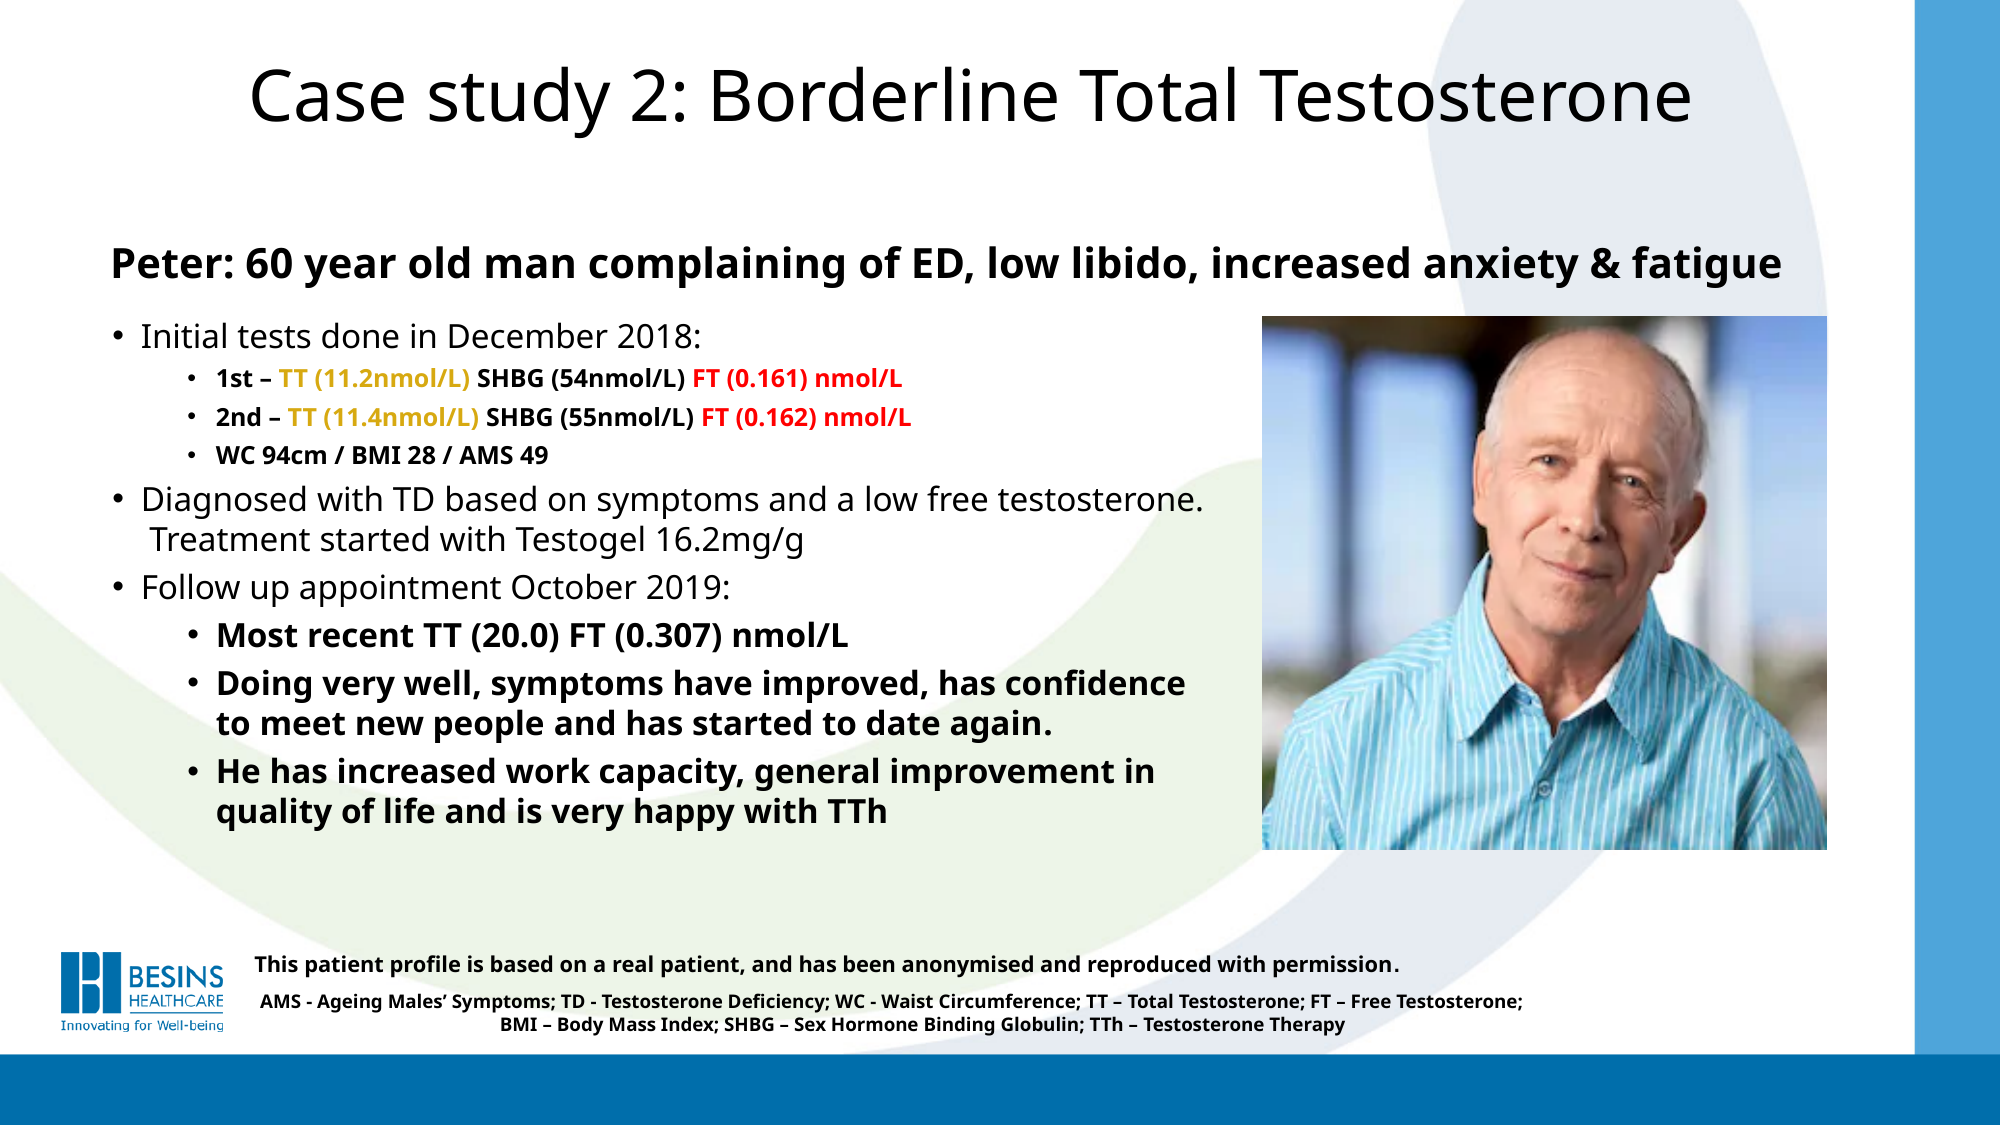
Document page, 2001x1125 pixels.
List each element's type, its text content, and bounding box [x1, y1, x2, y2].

text_box Initial tests done in December 2018: 1st – TT (11.2nmol/L) SHBG (54nmol/L) FT (0.161) nmol/L 2nd – TT (11.4nmol/L) SHBG (55nmol/L) FT (0.162) nmol/L WC 94cm / BMI 28 / AMS 49 Diagnosed with TD based on symptoms and a low free testosterone. Treatment started with Testogel 16.2mg/g Follow up appointment October 2019: Most recent TT (20.0) FT (0.307) nmol/L Doing very well, symptoms have improved, has confidence to meet new people and has started to date again. He has increased work capacity, general improvement in quality of life and is very happy with TTh [82, 307, 1230, 889]
text_box This patient profile is based on a real patient, and has been anonymised and reproduced with permission. [233, 943, 1686, 985]
text_box AMS - Ageing Males’ Symptoms; TD - Testosterone Deficiency; WC - Waist Circumference; TT – Total Testosterone; FT – Free Testosterone; BMI – Body Mass Index; SHBG – Sex Hormone Binding Globulin; TTh – Testosterone Therapy [245, 982, 1698, 1043]
text_box Peter: 60 year old man complaining of ED, low libido, increased anxiety & fatigue [31, 229, 1863, 294]
text_box Case study 2: Borderline Total Testosterone [75, 38, 1868, 163]
picture [0, 0, 2000, 1125]
